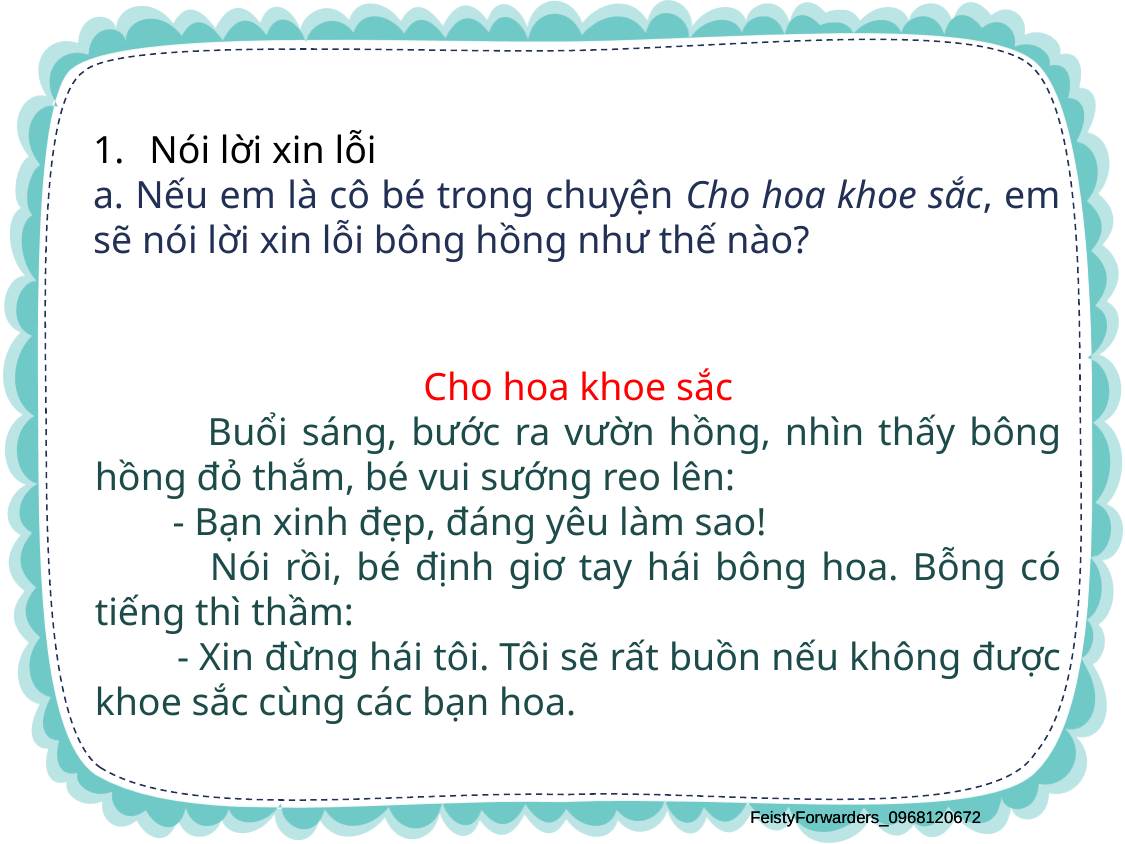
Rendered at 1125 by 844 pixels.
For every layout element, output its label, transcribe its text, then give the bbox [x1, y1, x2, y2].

text_box Cho hoa khoe sắc Buổi sáng, bước ra vườn hồng, nhìn thấy bông hồng đỏ thắm, bé vui sướng reo lên: - Bạn xinh đẹp, đáng yêu làm sao! Nói rồi, bé định giơ tay hái bông hoa. Bỗng có tiếng thì thầm: - Xin đừng hái tôi. Tôi sẽ rất buồn nếu không được khoe sắc cùng các bạn hoa. [80, 355, 1077, 731]
picture [0, 0, 1125, 844]
text_box Nói lời xin lỗi a. Nếu em là cô bé trong chuyện Cho hoa khoe sắc, em sẽ nói lời xin lỗi bông hồng như thế nào? [78, 118, 1076, 336]
